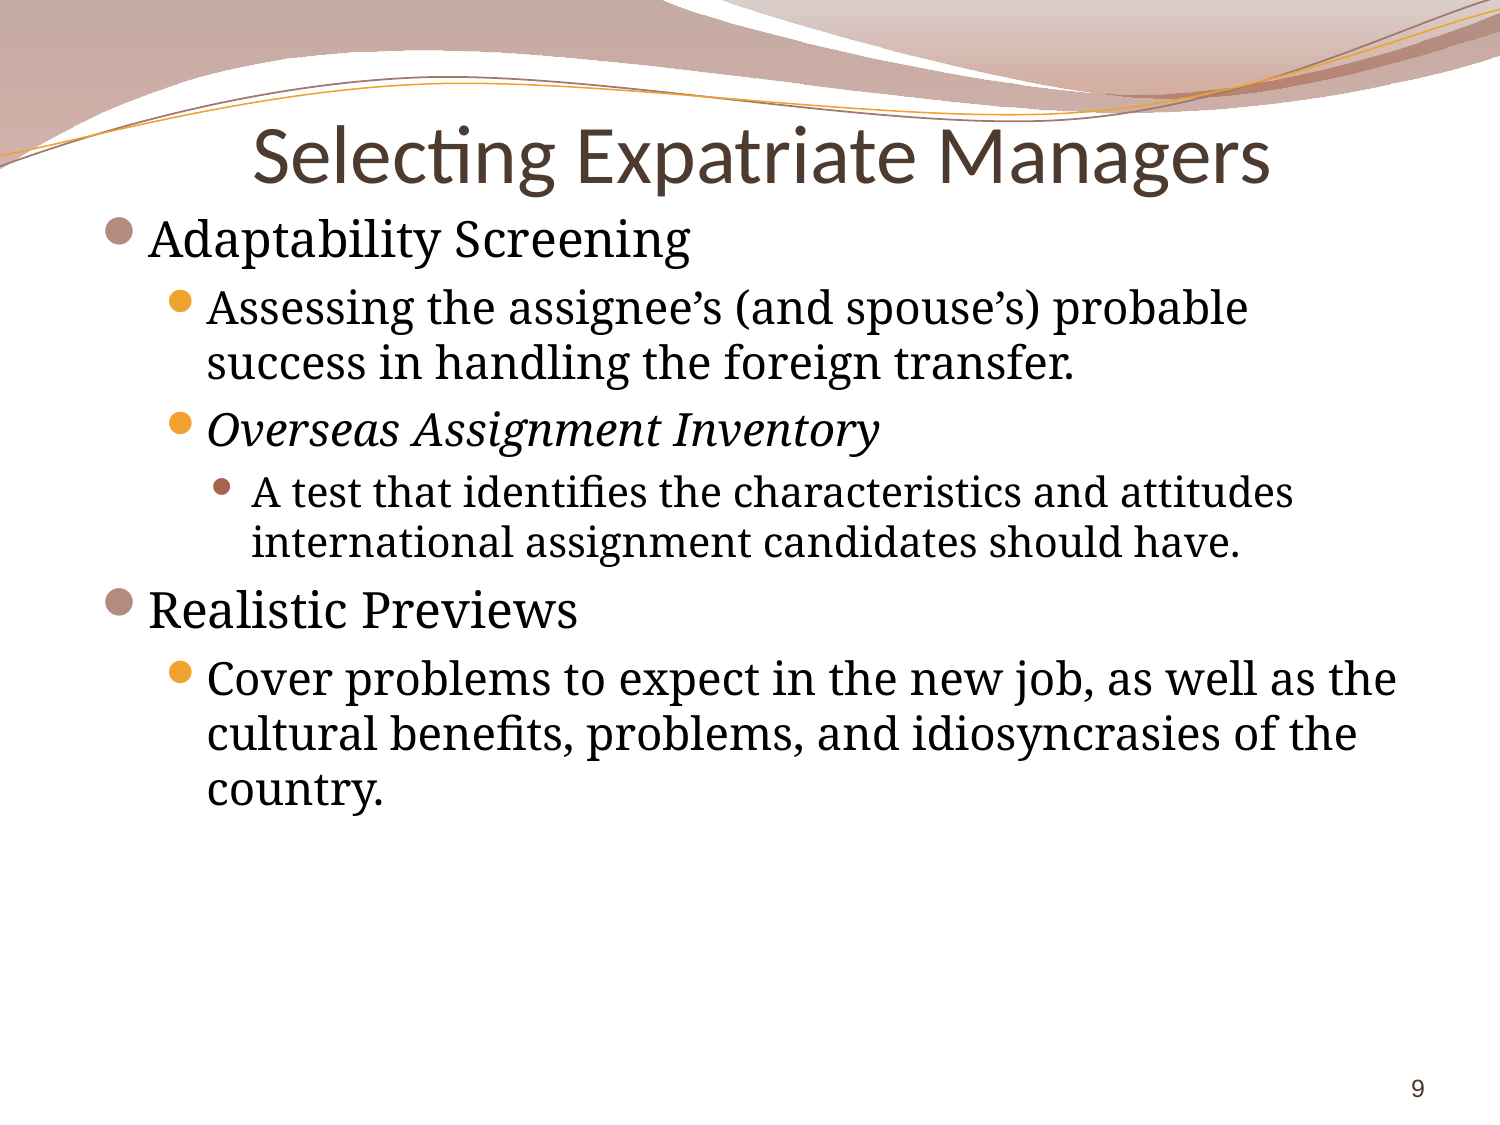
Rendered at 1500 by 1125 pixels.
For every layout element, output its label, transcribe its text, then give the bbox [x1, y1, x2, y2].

slide_number 9 [1299, 1042, 1425, 1103]
title Selecting Expatriate Managers [49, 12, 1476, 201]
list Adaptability Screening Assessing the assignee’s (and spouse’s) probable success in handling the foreign transfer. Overseas Assignment Inventory A test that identifies the characteristics and attitudes international assignment candidates should have. Realistic Previews Cover problems to expect in the new job, as well as the cultural benefits, problems, and idiosyncrasies of the country. [85, 199, 1426, 951]
